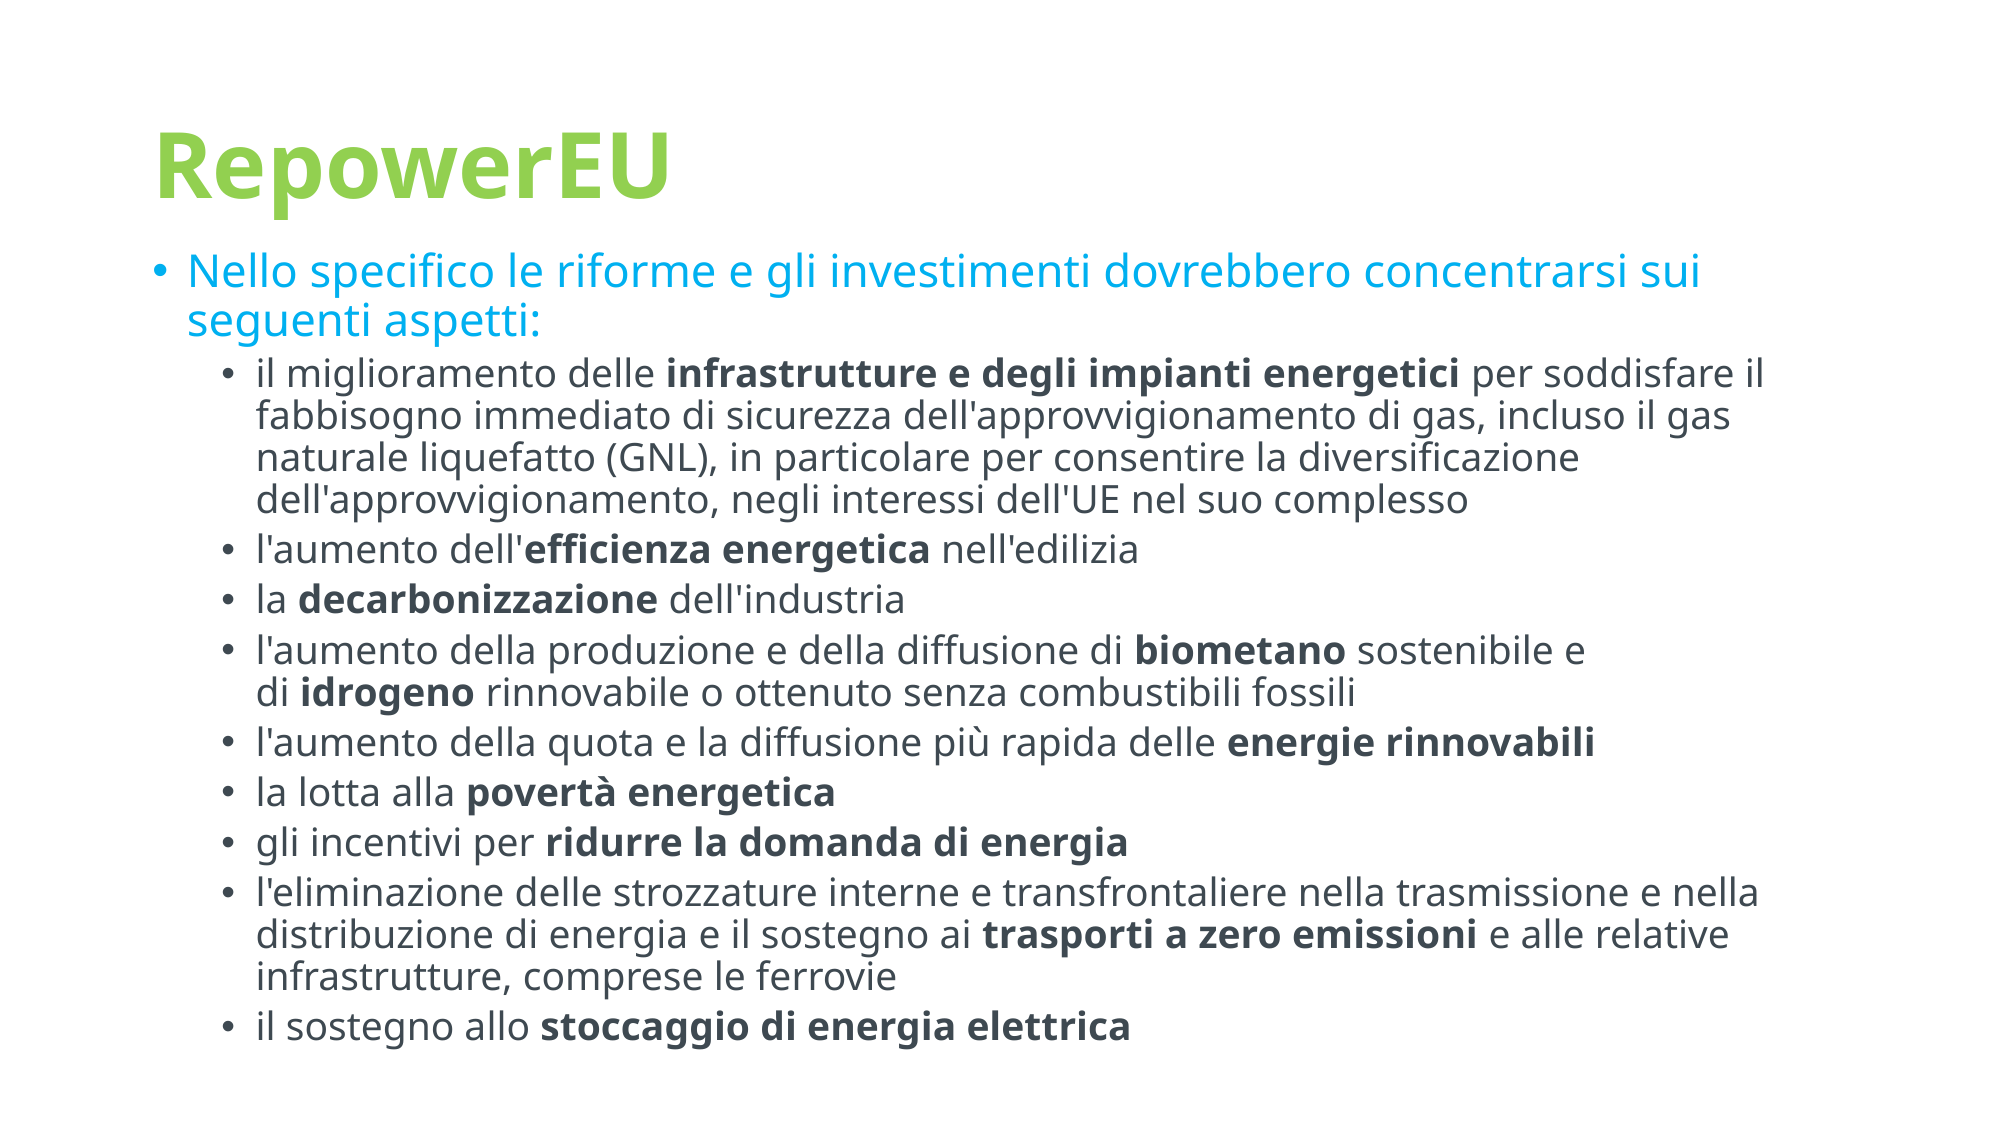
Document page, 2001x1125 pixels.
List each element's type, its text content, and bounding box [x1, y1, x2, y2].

list Nello specifico le riforme e gli investimenti dovrebbero concentrarsi sui seguenti aspetti: il miglioramento delle infrastrutture e degli impianti energetici per soddisfare il fabbisogno immediato di sicurezza dell'approvvigionamento di gas, incluso il gas naturale liquefatto (GNL), in particolare per consentire la diversificazione dell'approvvigionamento, negli interessi dell'UE nel suo complesso l'aumento dell'efficienza energetica nell'edilizia la decarbonizzazione dell'industria l'aumento della produzione e della diffusione di biometano sostenibile e di idrogeno rinnovabile o ottenuto senza combustibili fossili l'aumento della quota e la diffusione più rapida delle energie rinnovabili la lotta alla povertà energetica gli incentivi per ridurre la domanda di energia l'eliminazione delle strozzature interne e transfrontaliere nella trasmissione e nella distribuzione di energia e il sostegno ai trasporti a zero emissioni e alle relative infrastrutture, comprese le ferrovie il sostegno allo stoccaggio di energia elettrica [137, 240, 1863, 1066]
title RepowerEU [137, 59, 1863, 240]
